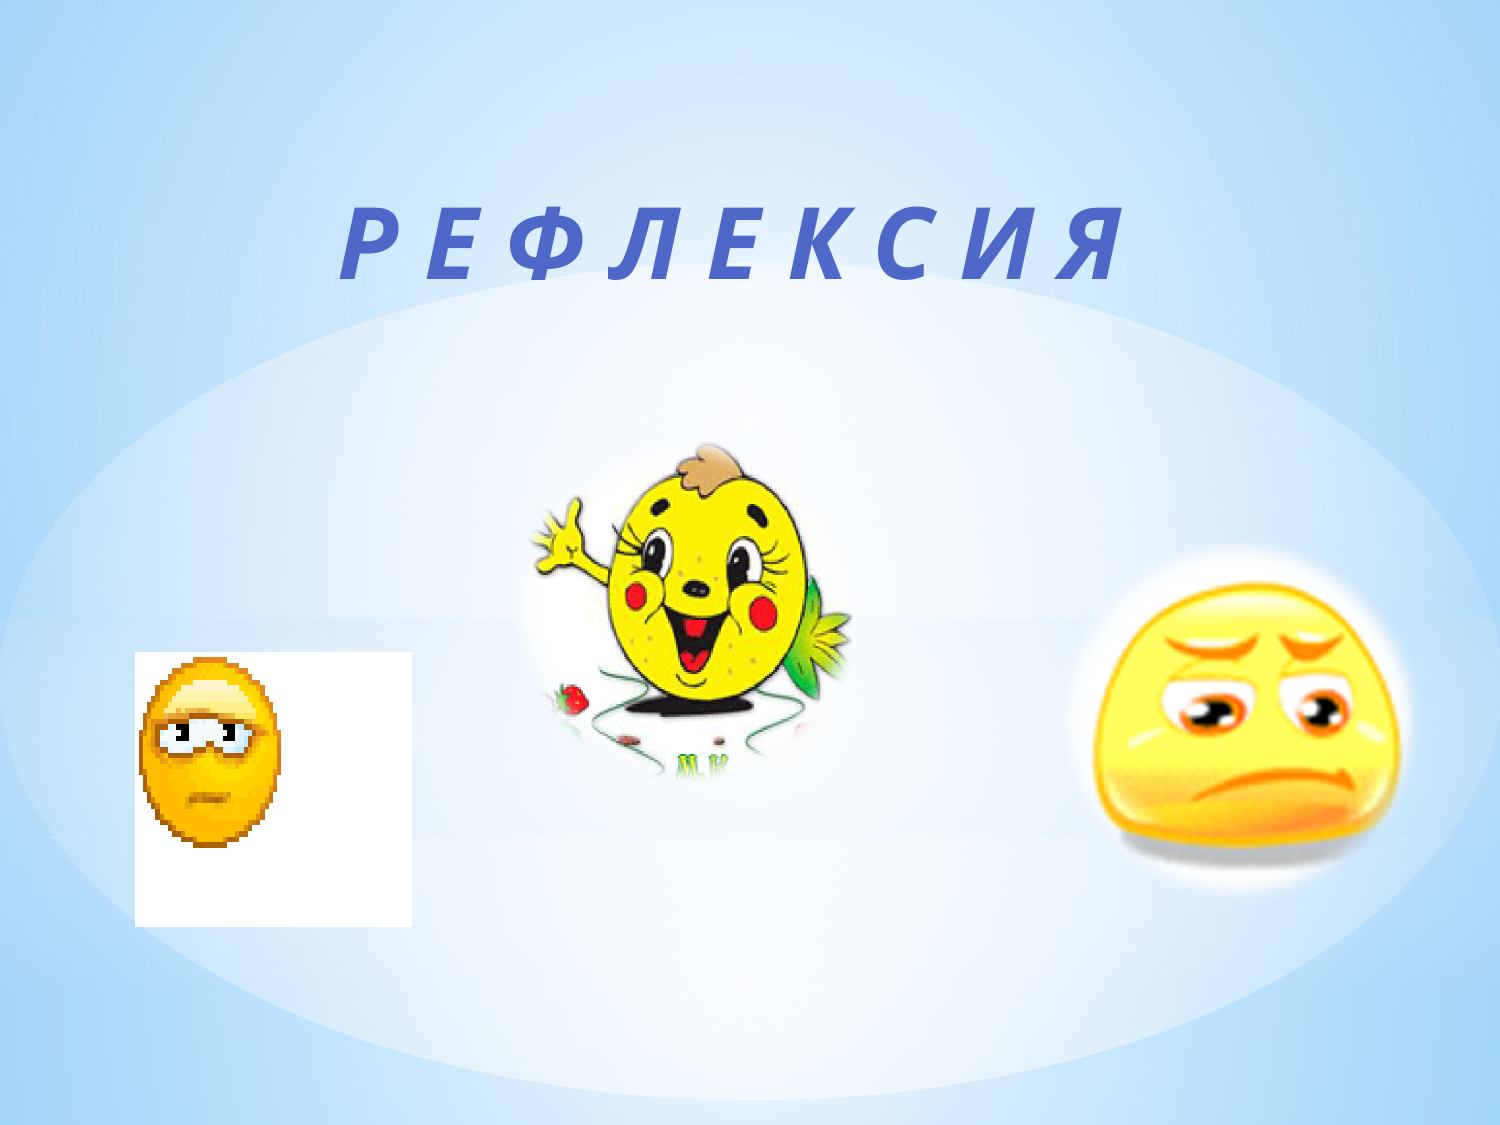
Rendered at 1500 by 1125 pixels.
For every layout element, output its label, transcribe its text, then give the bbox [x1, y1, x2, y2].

picture [501, 428, 870, 788]
text_box Р Е Ф Л Е К С И Я [322, 172, 1139, 308]
picture [1045, 526, 1433, 914]
picture [135, 651, 412, 927]
